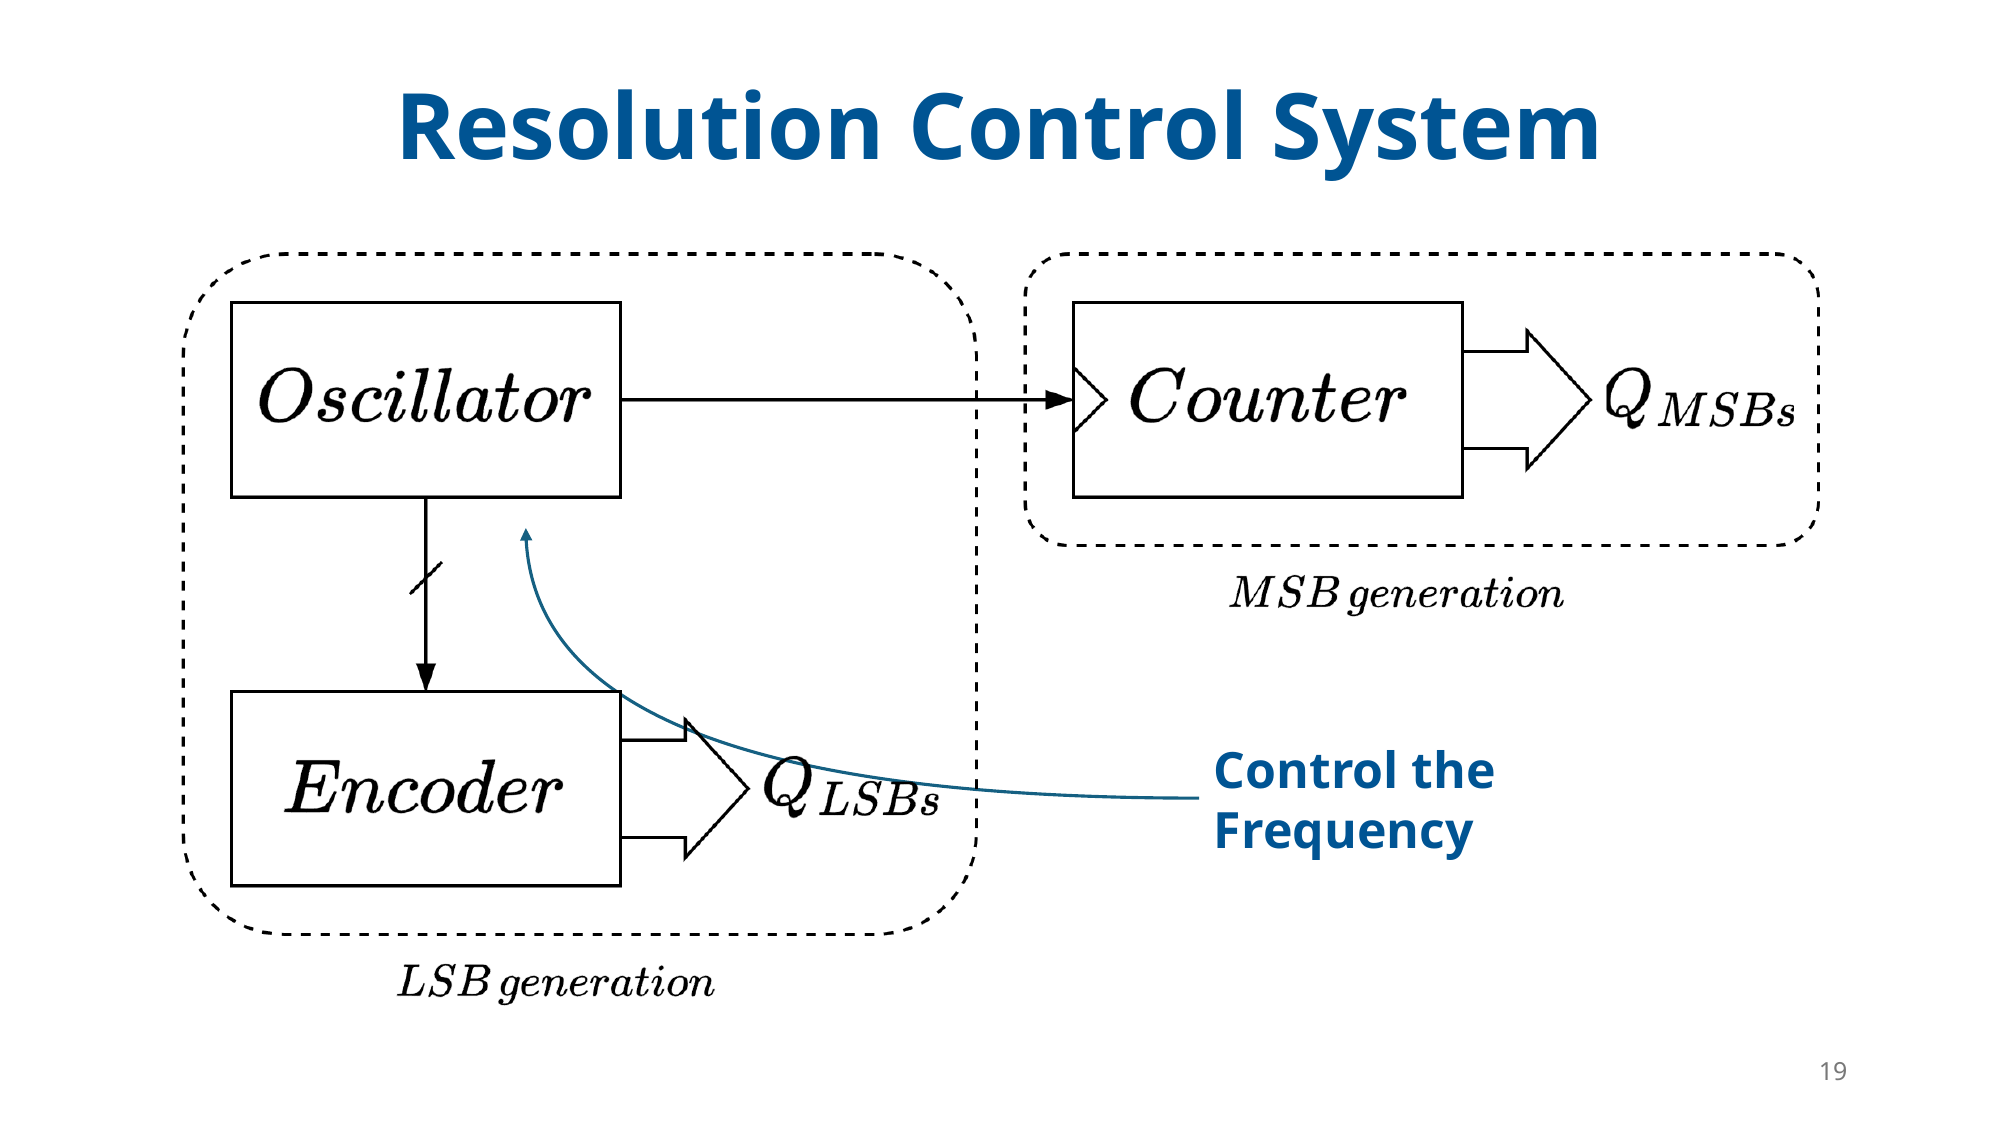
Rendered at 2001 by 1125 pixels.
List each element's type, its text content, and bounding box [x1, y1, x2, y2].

picture [181, 251, 1825, 1033]
slide_number 19 [1412, 1042, 1863, 1103]
text_box Resolution Control System [74, 21, 1926, 239]
